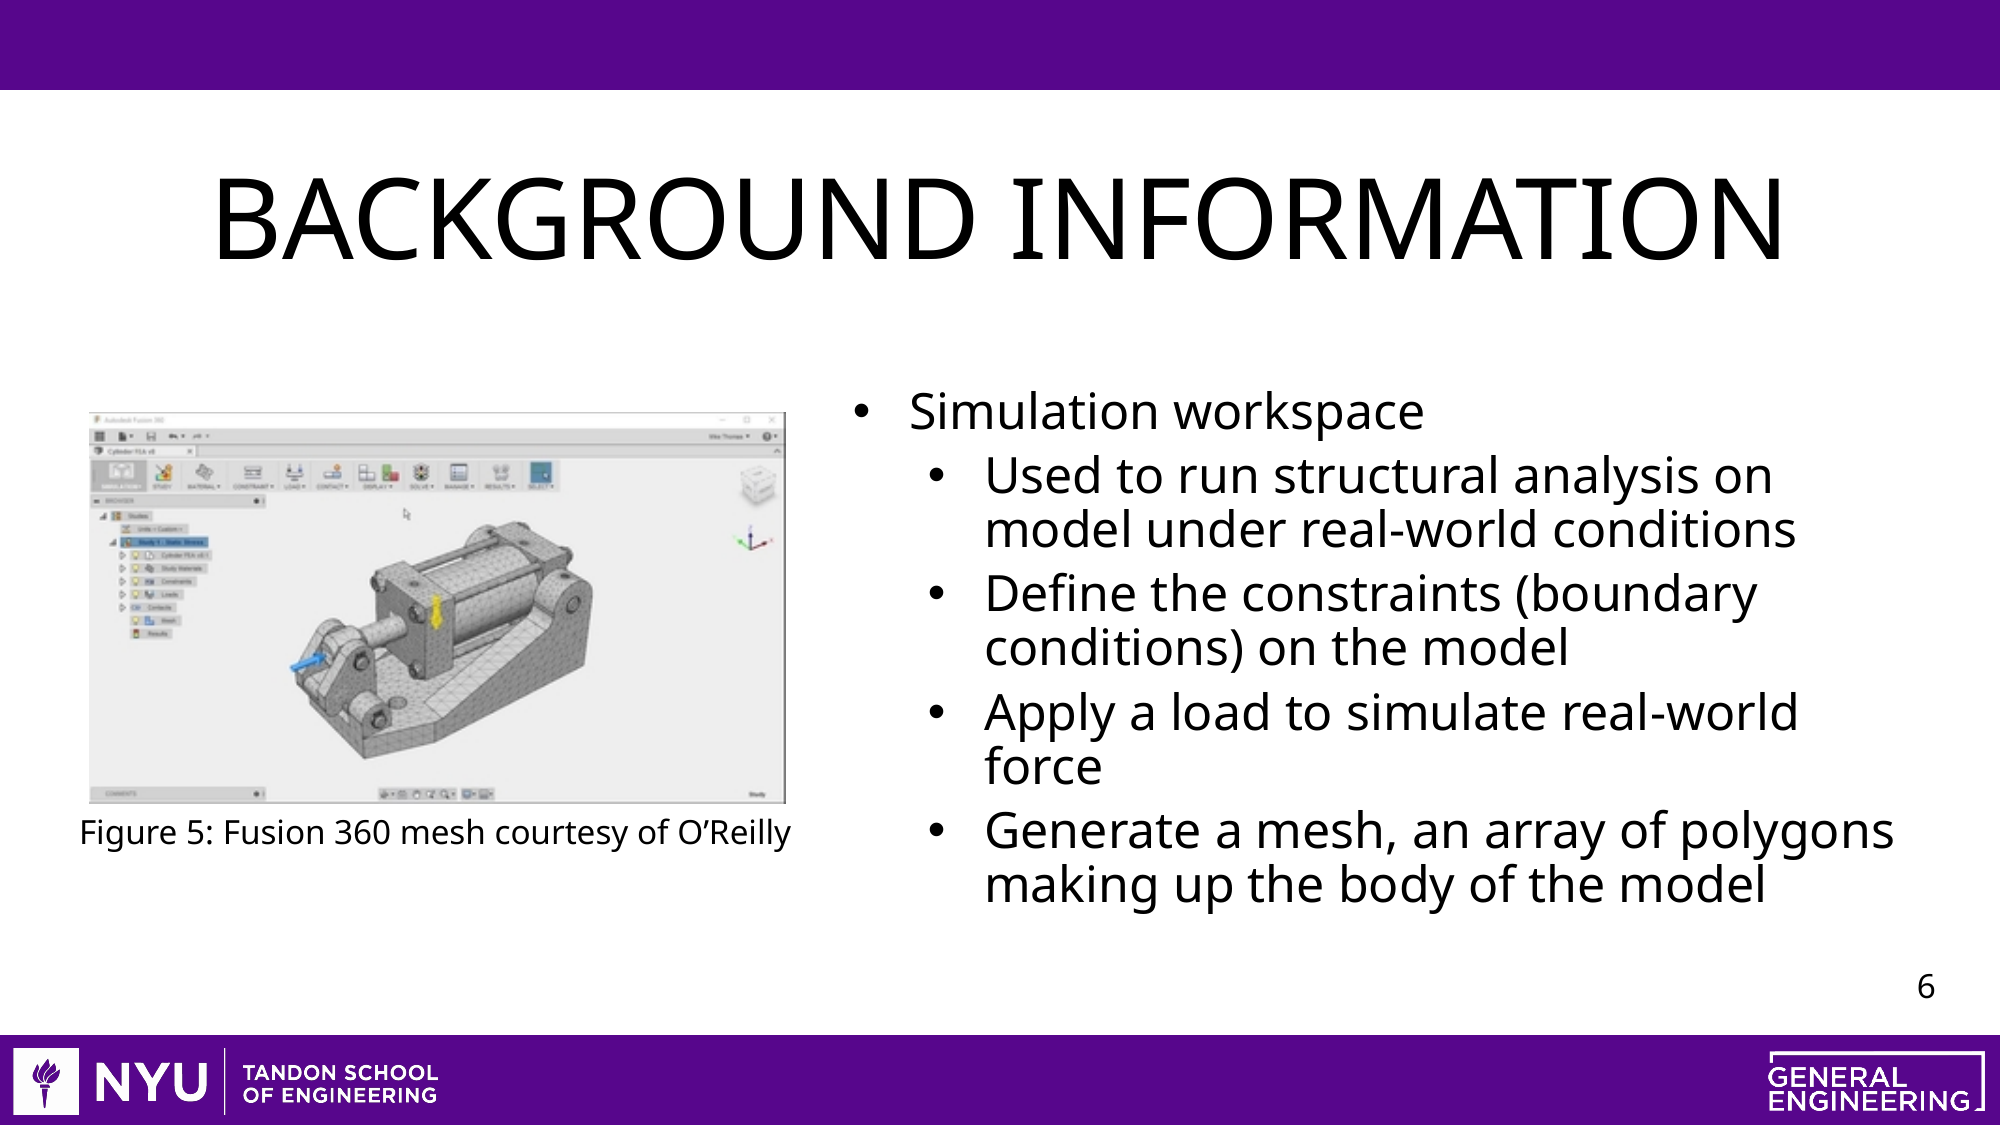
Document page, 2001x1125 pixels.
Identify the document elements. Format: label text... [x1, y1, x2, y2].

text_box [0, 0, 2000, 90]
text_box [0, 1035, 2000, 1125]
subtitle Simulation workspace Used to run structural analysis on model under real-world conditions Define the constraints (boundary conditions) on the model Apply a load to simulate real-world force Generate a mesh, an array of polygons making up the body of the model [837, 311, 1934, 988]
picture [13, 1048, 439, 1115]
text_box 6 [1802, 958, 1951, 1014]
text_box Figure 5: Fusion 360 mesh courtesy of O’Reilly [12, 803, 859, 859]
picture [89, 412, 787, 804]
title BACKGROUND INFORMATION [92, 132, 1908, 292]
picture [1768, 1051, 1985, 1111]
